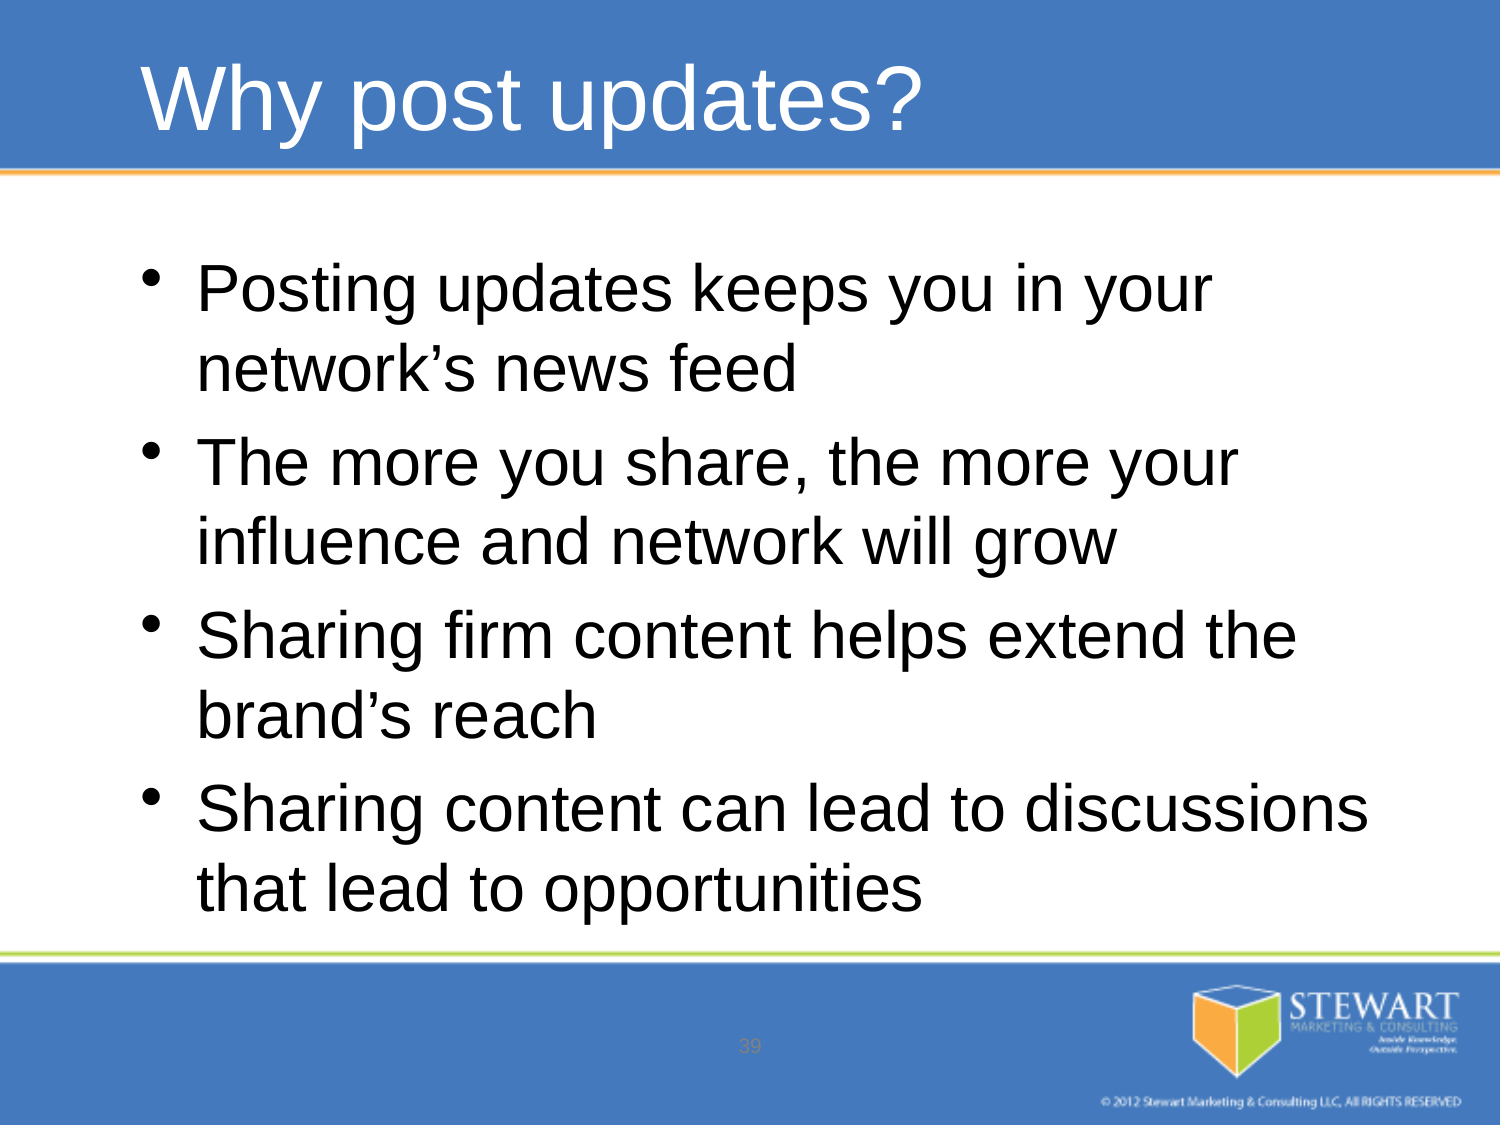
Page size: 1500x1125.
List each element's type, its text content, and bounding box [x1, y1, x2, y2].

slide_number 39 [512, 1025, 988, 1100]
title Why post updates? [125, 0, 1400, 188]
picture [0, 0, 1500, 1125]
list Posting updates keeps you in your network’s news feed The more you share, the more your influence and network will grow Sharing firm content helps extend the brand’s reach Sharing content can lead to discussions that lead to opportunities [125, 237, 1400, 913]
